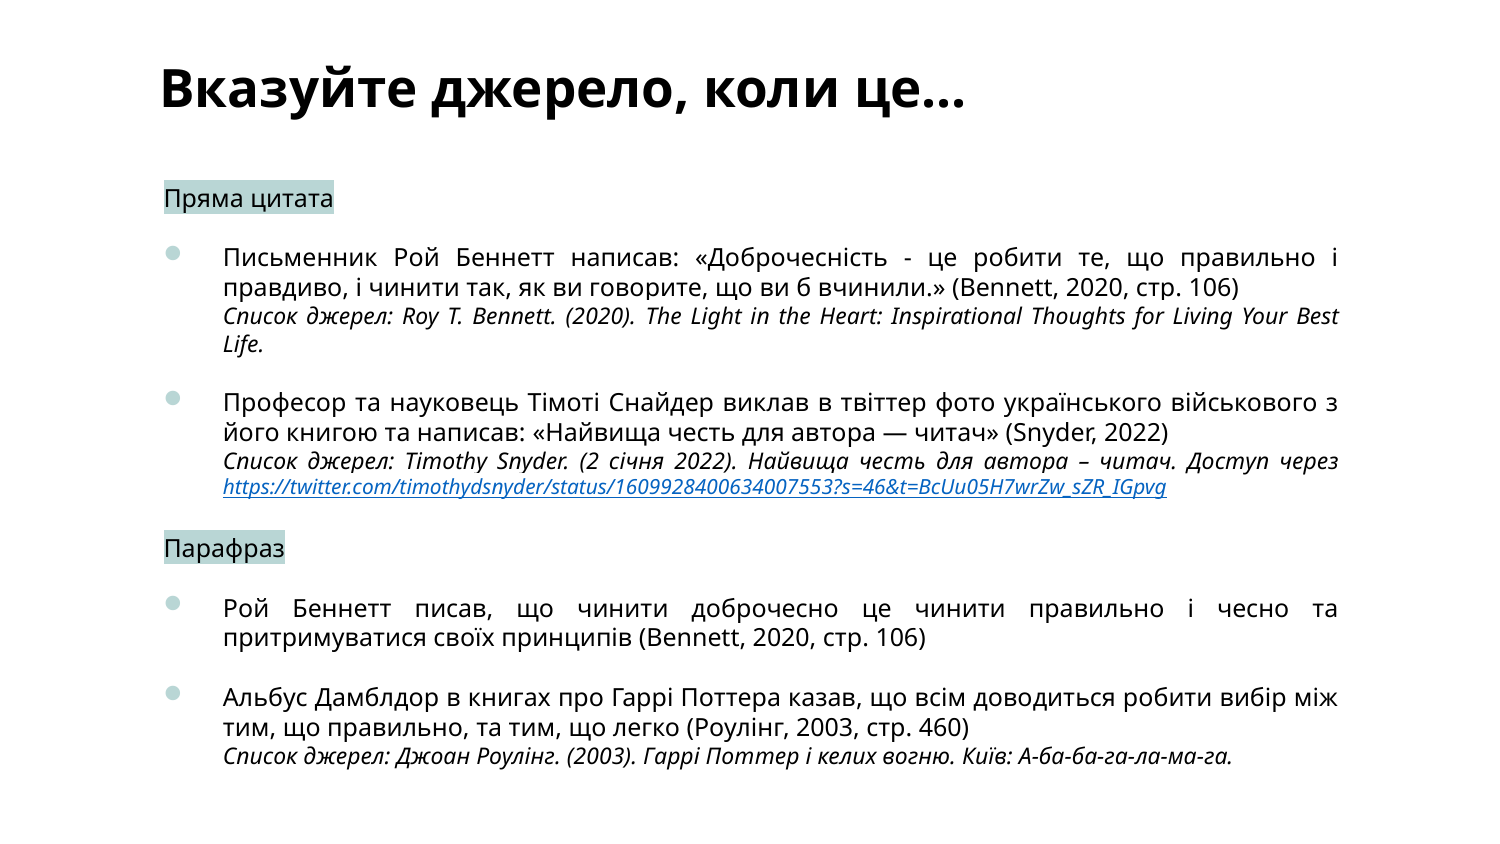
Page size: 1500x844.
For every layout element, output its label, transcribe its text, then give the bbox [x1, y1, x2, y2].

title Вказуйте джерело, коли це... [144, 39, 1500, 134]
list Пряма цитата Письменник Рой Беннетт написав: «Доброчесність - це робити те, що правильно і правдиво, і чинити так, як ви говорите, що ви б вчинили.» (Bennett, 2020, стр. 106) Список джерел: Roy T. Bennett. (2020). The Light in the Heart: Inspirational Thoughts for Living Your Best Life. Професор та науковець Тімоті Снайдер виклав в твіттер фото українського військового з його книгою та написав: «Найвища честь для автора — читач» (Snyder, 2022) Список джерел: Timothy Snyder. (2 січня 2022). Найвища честь для автора – читач. Доступ через https://twitter.com/timothydsnyder/status/1609928400634007553?s=46&t=BcUu05H7wrZw_sZR_IGpvg Парафраз Рой Беннетт писав, що чинити доброчесно це чинити правильно і чесно та притримуватися своїх принципів (Bennett, 2020, стр. 106) Альбус Дамблдор в книгах про Гаррі Поттера казав, що всім доводиться робити вибір між тим, що правильно, та тим, що легко (Роулінг, 2003, стр. 460) Список джерел: Джоан Роулінг. (2003). Гаррі Поттер і келих вогню. Київ: А-ба-ба-га-ла-ма-га. [148, 167, 1356, 777]
